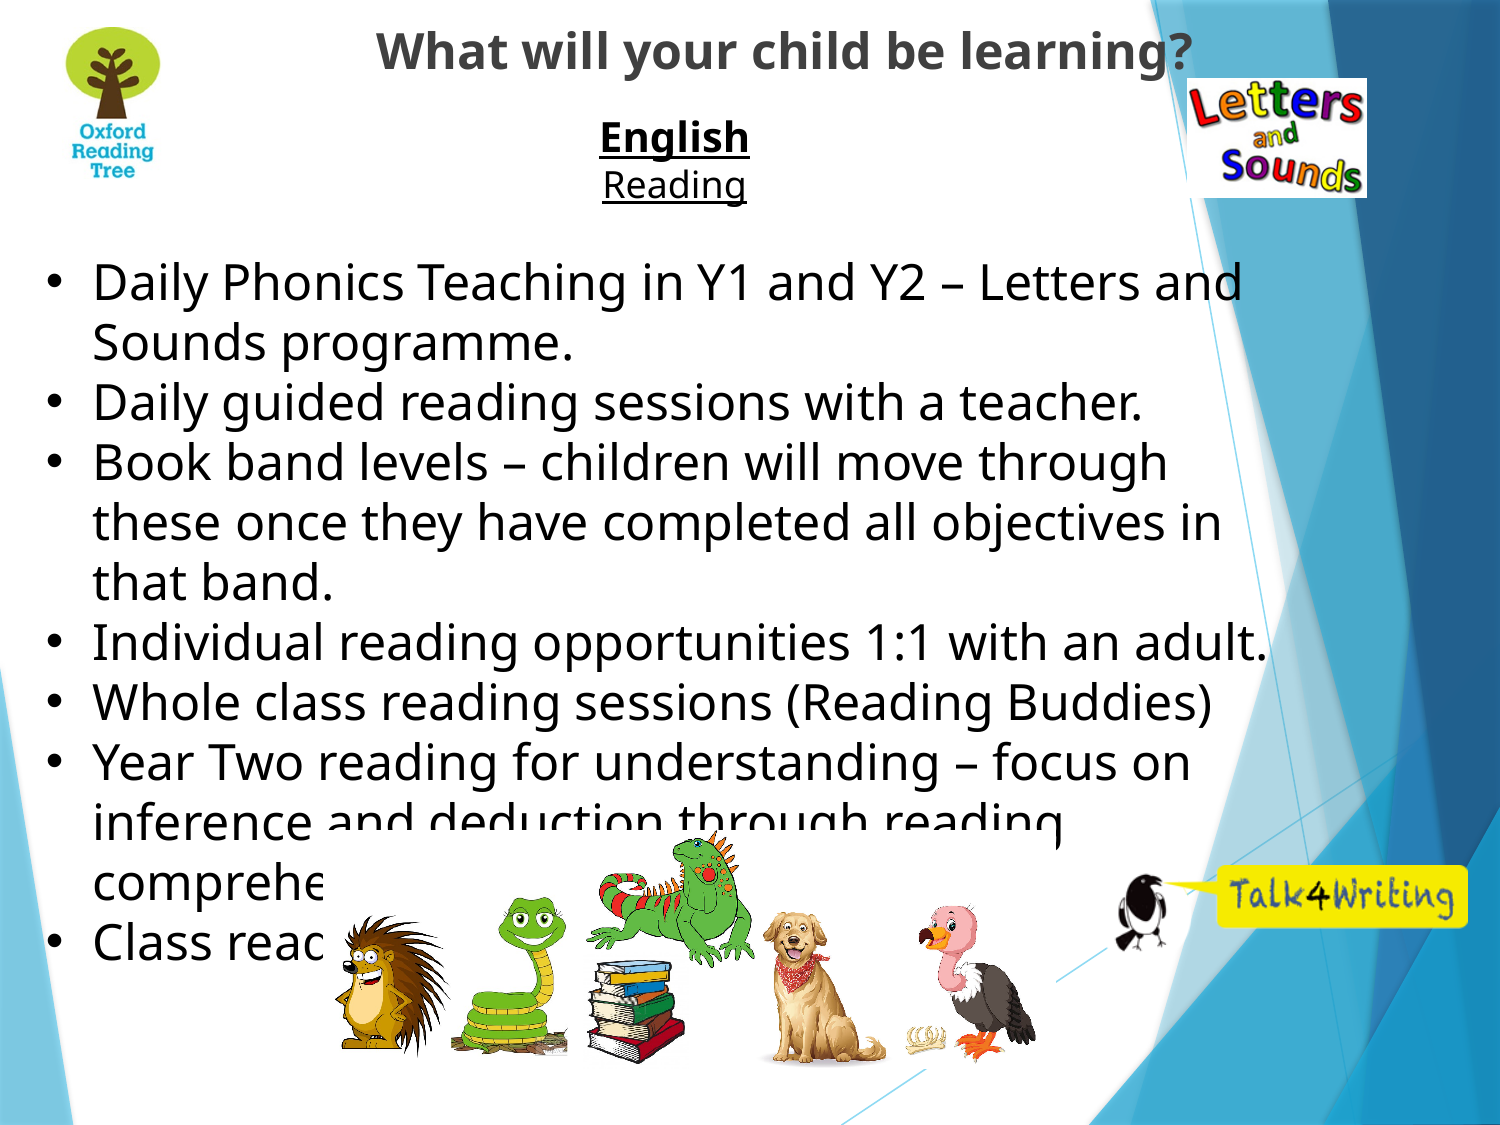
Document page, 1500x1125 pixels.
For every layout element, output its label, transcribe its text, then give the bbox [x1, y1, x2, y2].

list What will your child be learning? [0, 19, 1500, 397]
picture [1085, 864, 1468, 966]
picture [1186, 77, 1367, 199]
picture [323, 830, 1057, 1069]
text_box English Reading Daily Phonics Teaching in Y1 and Y2 – Letters and Sounds programme. Daily guided reading sessions with a teacher. Book band levels – children will move through these once they have completed all objectives in that band. Individual reading opportunities 1:1 with an adult. Whole class reading sessions (Reading Buddies) Year Two reading for understanding – focus on inference and deduction through reading comprehensions etc. Class readers [31, 103, 1319, 978]
picture [62, 26, 164, 180]
